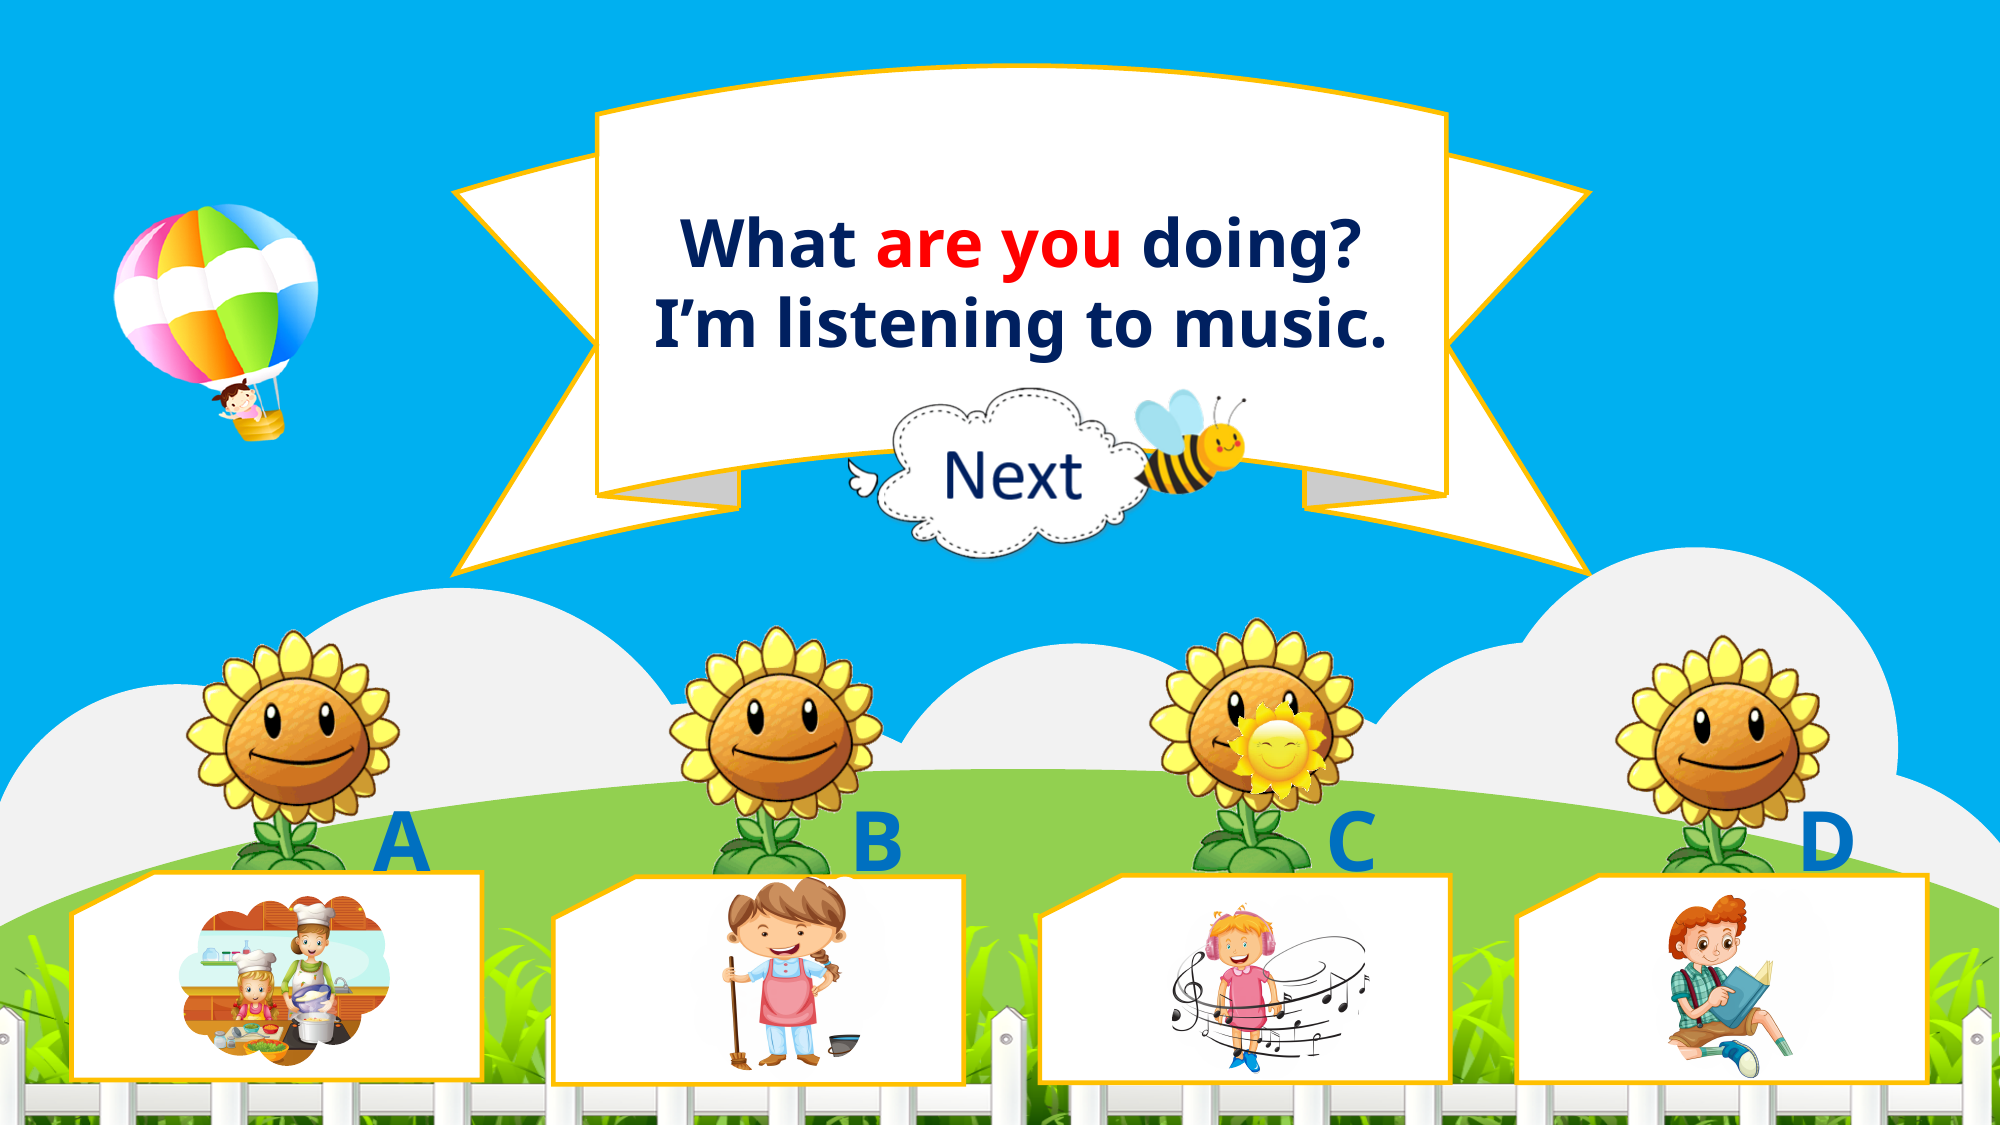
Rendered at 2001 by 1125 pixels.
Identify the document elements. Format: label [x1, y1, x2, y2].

picture [849, 462, 878, 497]
picture [835, 361, 1255, 547]
picture [452, 564, 460, 576]
text_box [1424, 547, 2000, 871]
text_box [0, 547, 1095, 871]
picture [0, 564, 2000, 1125]
text_box [86, 65, 1589, 547]
